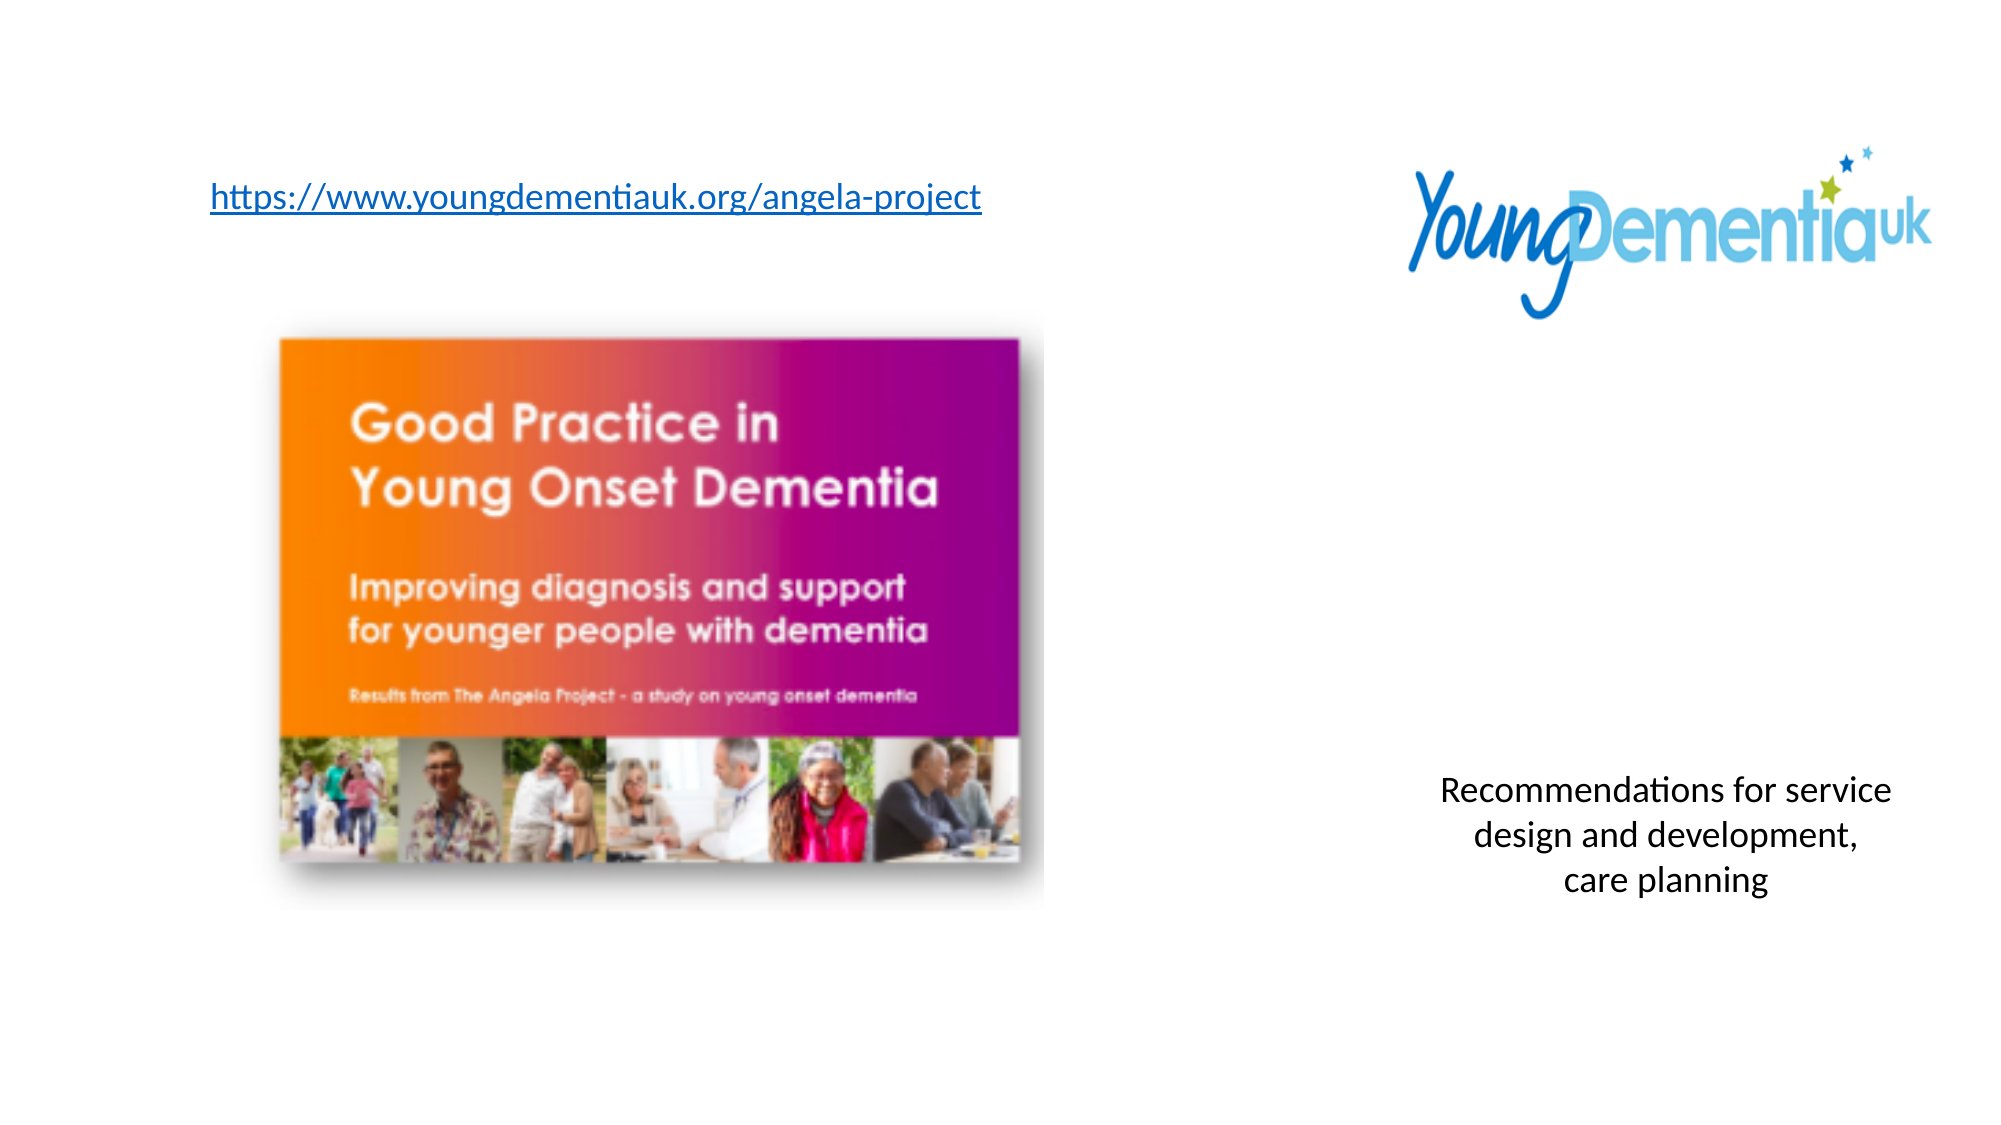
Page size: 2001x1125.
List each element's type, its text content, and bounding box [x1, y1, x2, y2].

text_box Recommendations for service design and development, care planning [1406, 758, 1927, 908]
picture [198, 261, 1044, 910]
picture [1406, 142, 1935, 323]
text_box https://www.youngdementiauk.org/angela-project [195, 164, 998, 270]
